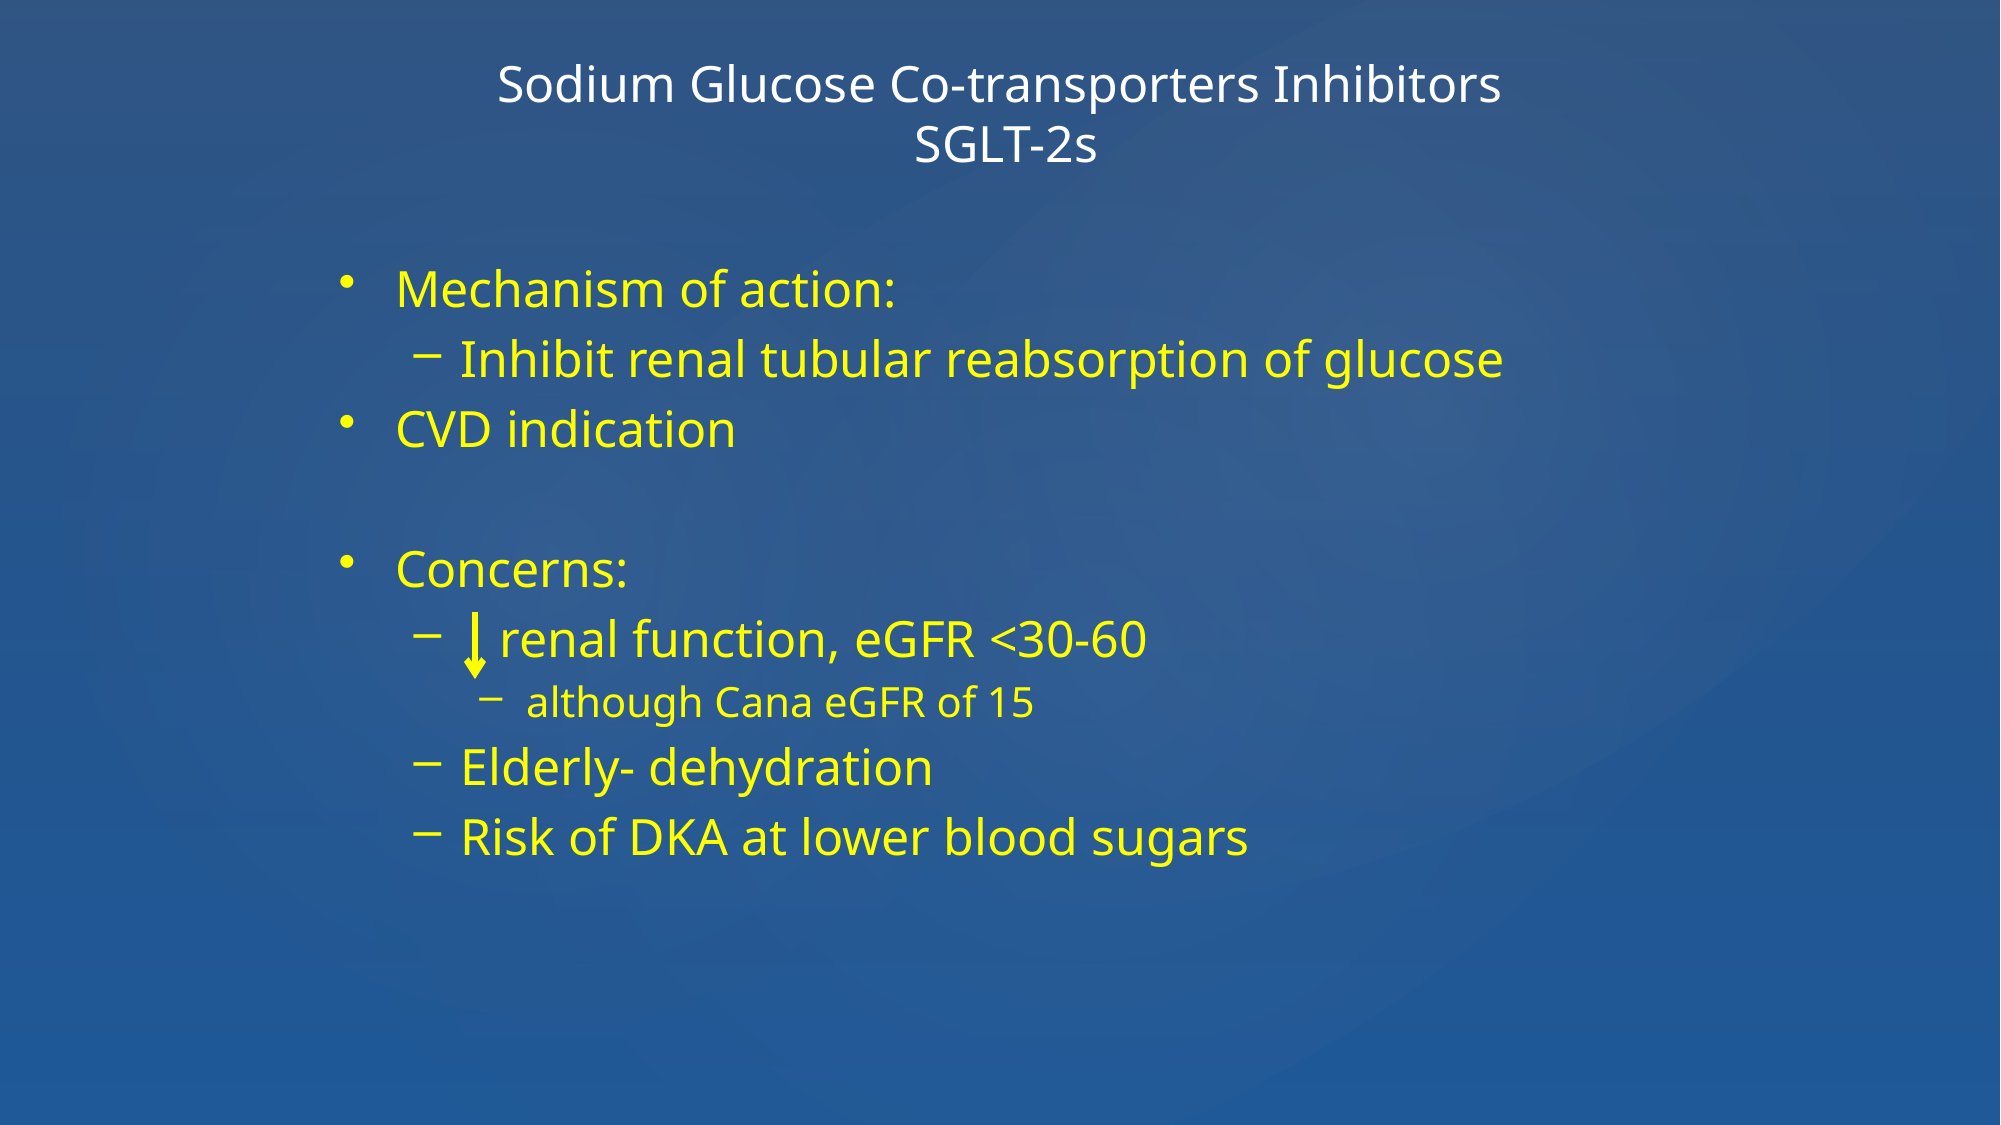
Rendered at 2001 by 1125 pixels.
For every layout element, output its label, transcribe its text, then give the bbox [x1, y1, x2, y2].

text_box Mechanism of action: Inhibit renal tubular reabsorption of glucose CVD indication Concerns: renal function, eGFR <30-60 although Cana eGFR of 15 Elderly- dehydration Risk of DKA at lower blood sugars [323, 249, 1875, 993]
text_box Sodium Glucose Co-transporters Inhibitors SGLT-2s [324, 45, 1675, 233]
